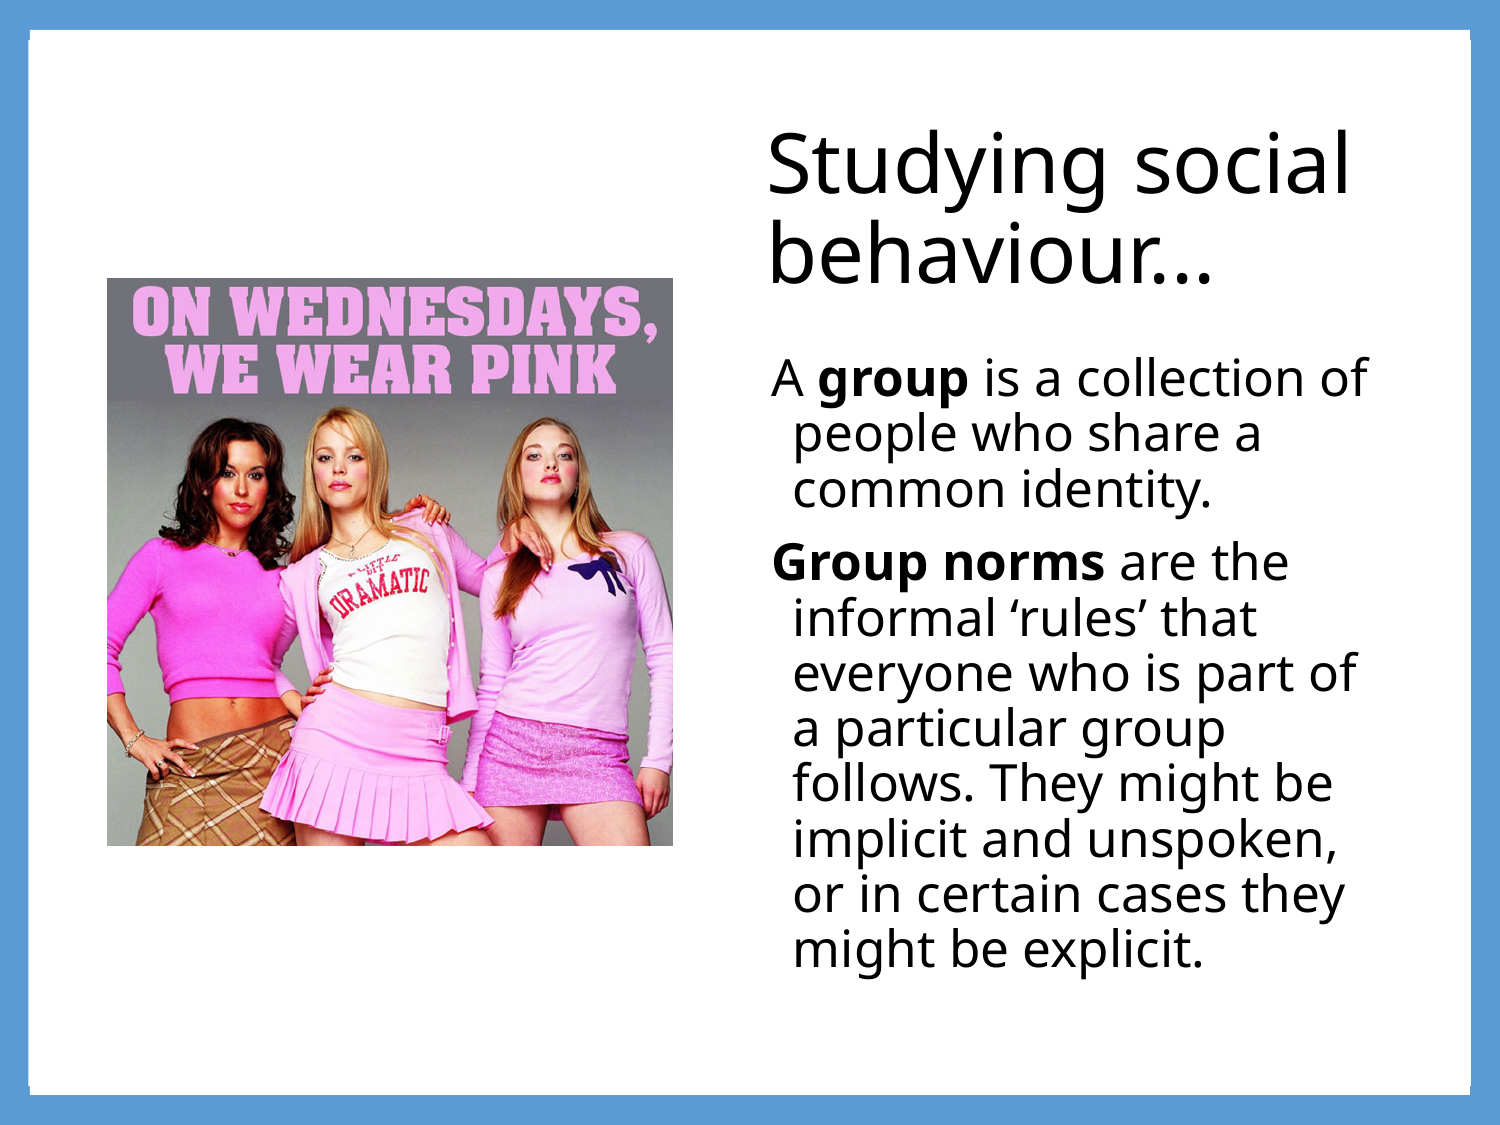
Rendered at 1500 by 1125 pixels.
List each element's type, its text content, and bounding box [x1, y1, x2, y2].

text_box [27, 38, 1472, 1088]
title Studying social behaviour... [751, 99, 1412, 323]
picture [106, 278, 673, 846]
list A group is a collection of people who share a common identity. Group norms are the informal ‘rules’ that everyone who is part of a particular group follows. They might be implicit and unspoken, or in certain cases they might be explicit. [751, 337, 1412, 1000]
